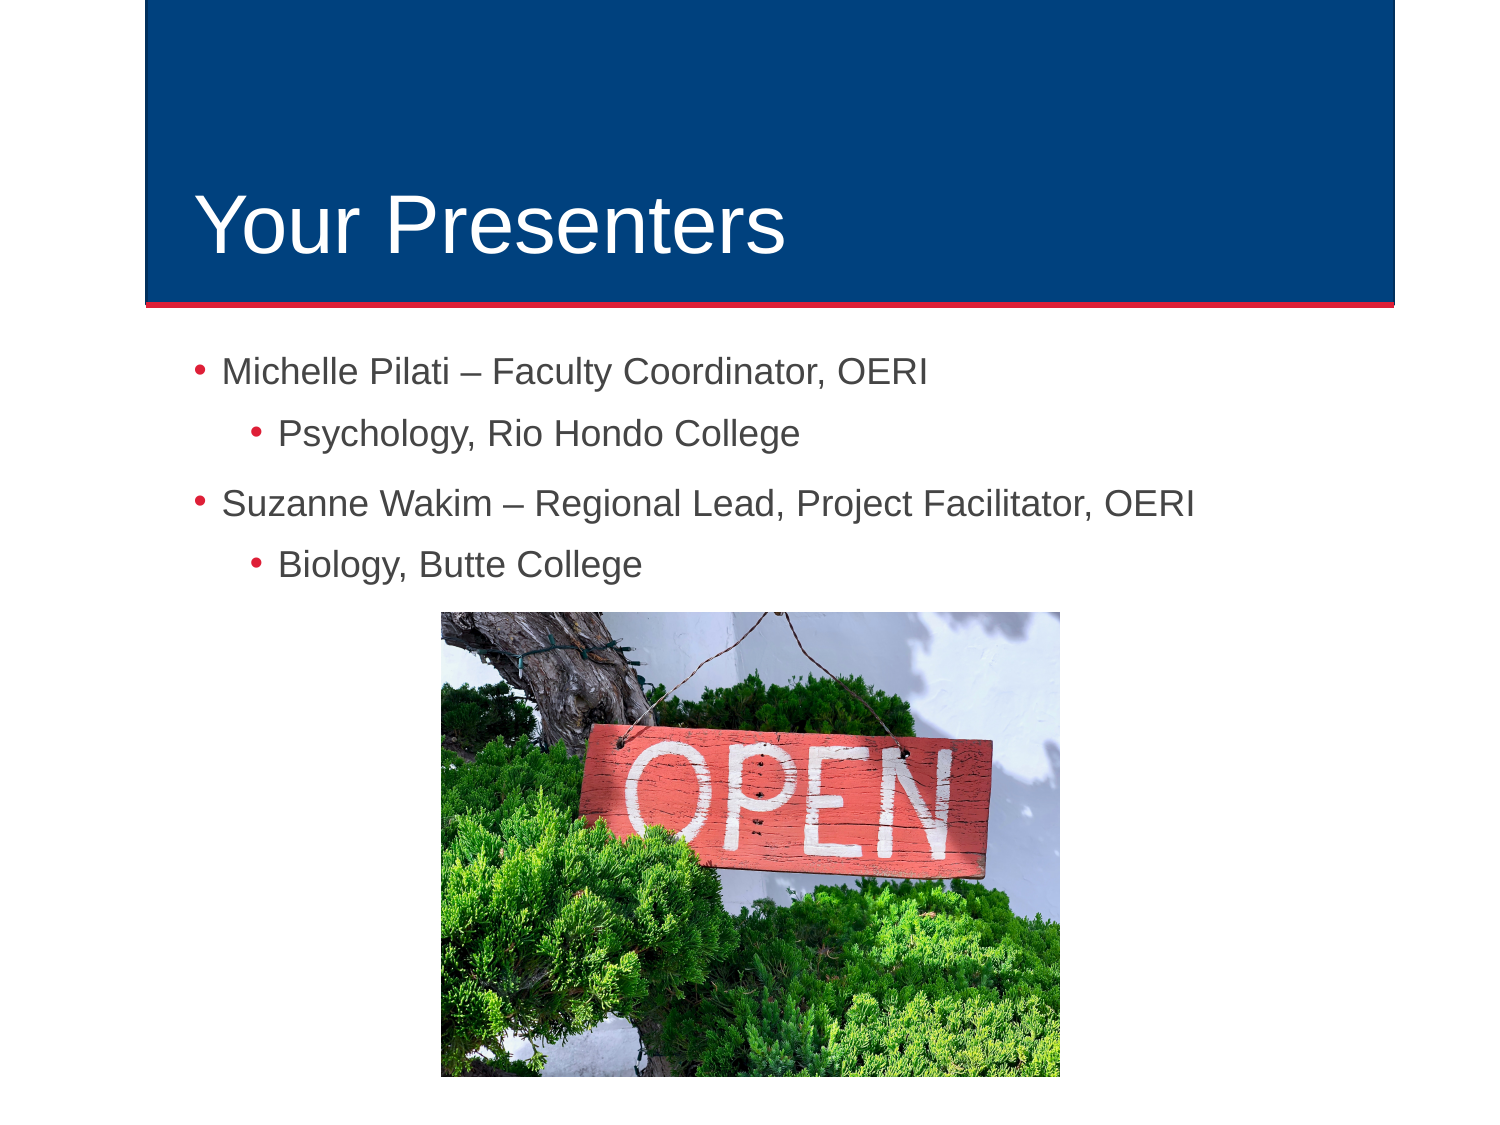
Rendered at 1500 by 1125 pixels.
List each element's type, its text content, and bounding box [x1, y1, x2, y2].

title Your Presenters [178, 132, 1361, 280]
list Michelle Pilati – Faculty Coordinator, OERI Psychology, Rio Hondo College Suzanne Wakim – Regional Lead, Project Facilitator, OERI Biology, Butte College [178, 330, 1361, 994]
picture [440, 612, 1061, 1078]
